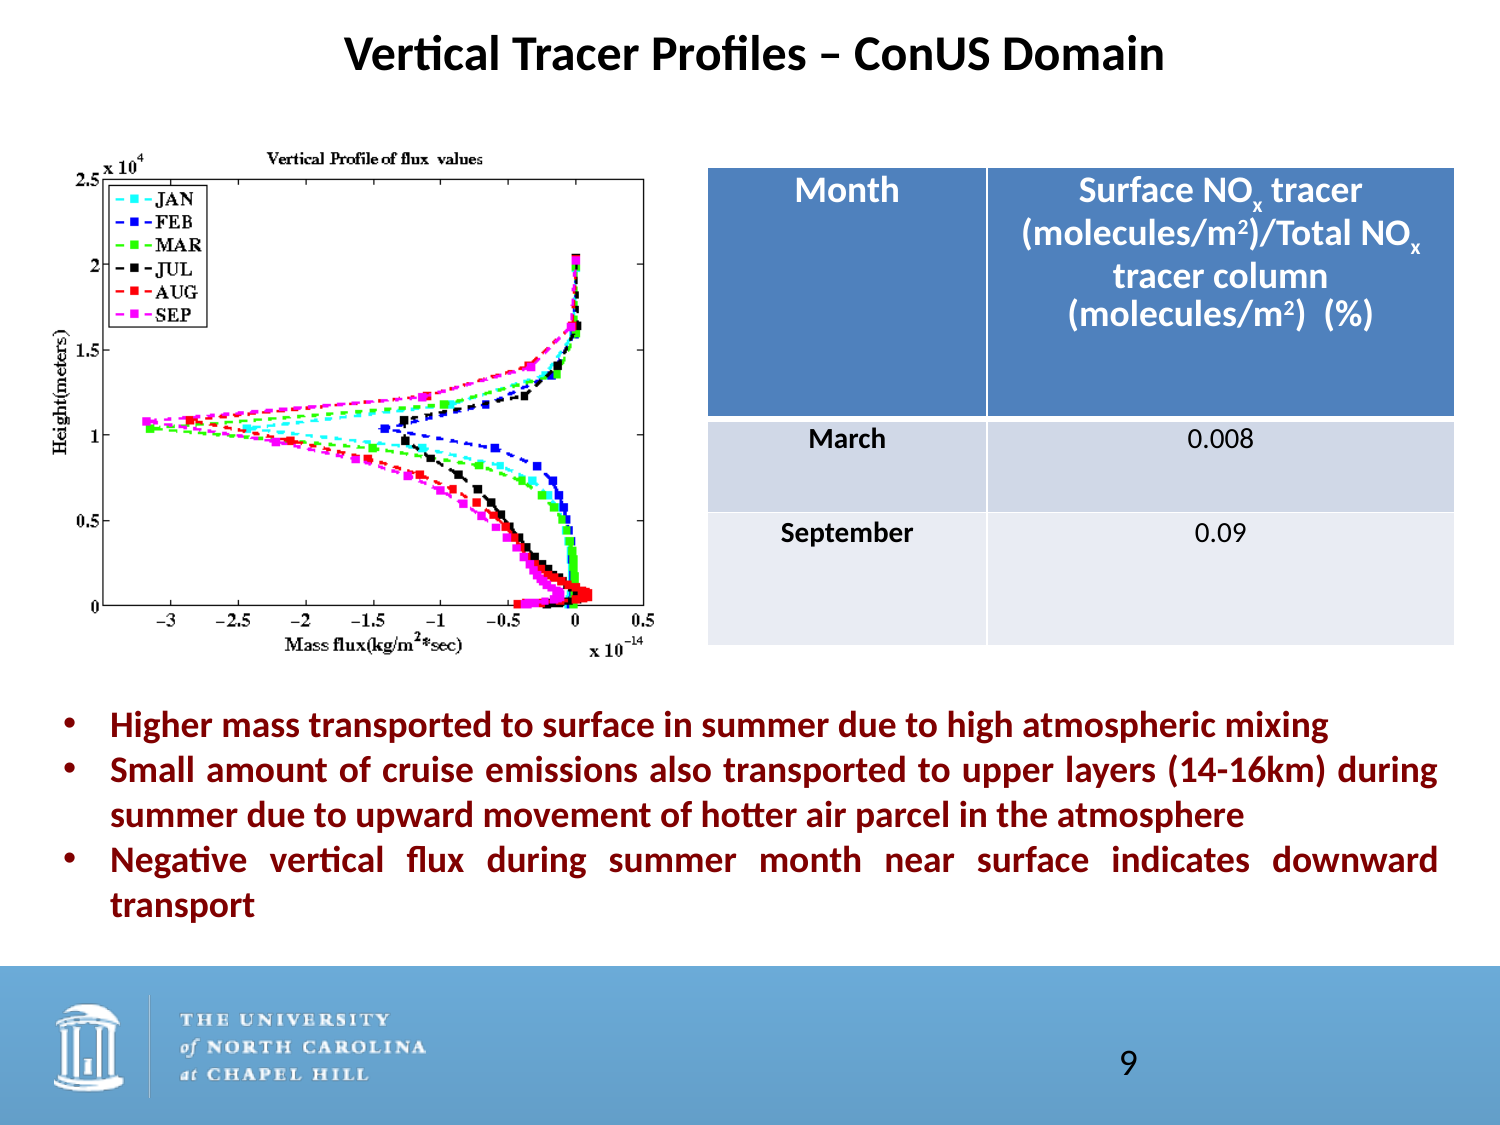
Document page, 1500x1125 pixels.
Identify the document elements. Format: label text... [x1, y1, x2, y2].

table_header Surface NOx tracer (molecules/m2)/Total NOx tracer column (molecules/m2) (%) [988, 168, 1454, 416]
table_cell 0.008 [988, 422, 1454, 512]
text_box 9 [1104, 1030, 1302, 1091]
title Vertical Tracer Profiles – ConUS Domain [79, 12, 1430, 101]
picture [48, 145, 683, 663]
table_header Month [708, 168, 986, 416]
text_box Higher mass transported to surface in summer due to high atmospheric mixing Small amount of cruise emissions also transported to upper layers (14-16km) during summer due to upward movement of hotter air parcel in the atmosphere Negative vertical flux during summer month near surface indicates downward transport [48, 692, 1455, 932]
table_cell March [708, 422, 986, 512]
table_cell September [708, 513, 986, 645]
table_cell 0.09 [988, 513, 1454, 645]
picture [54, 995, 426, 1098]
